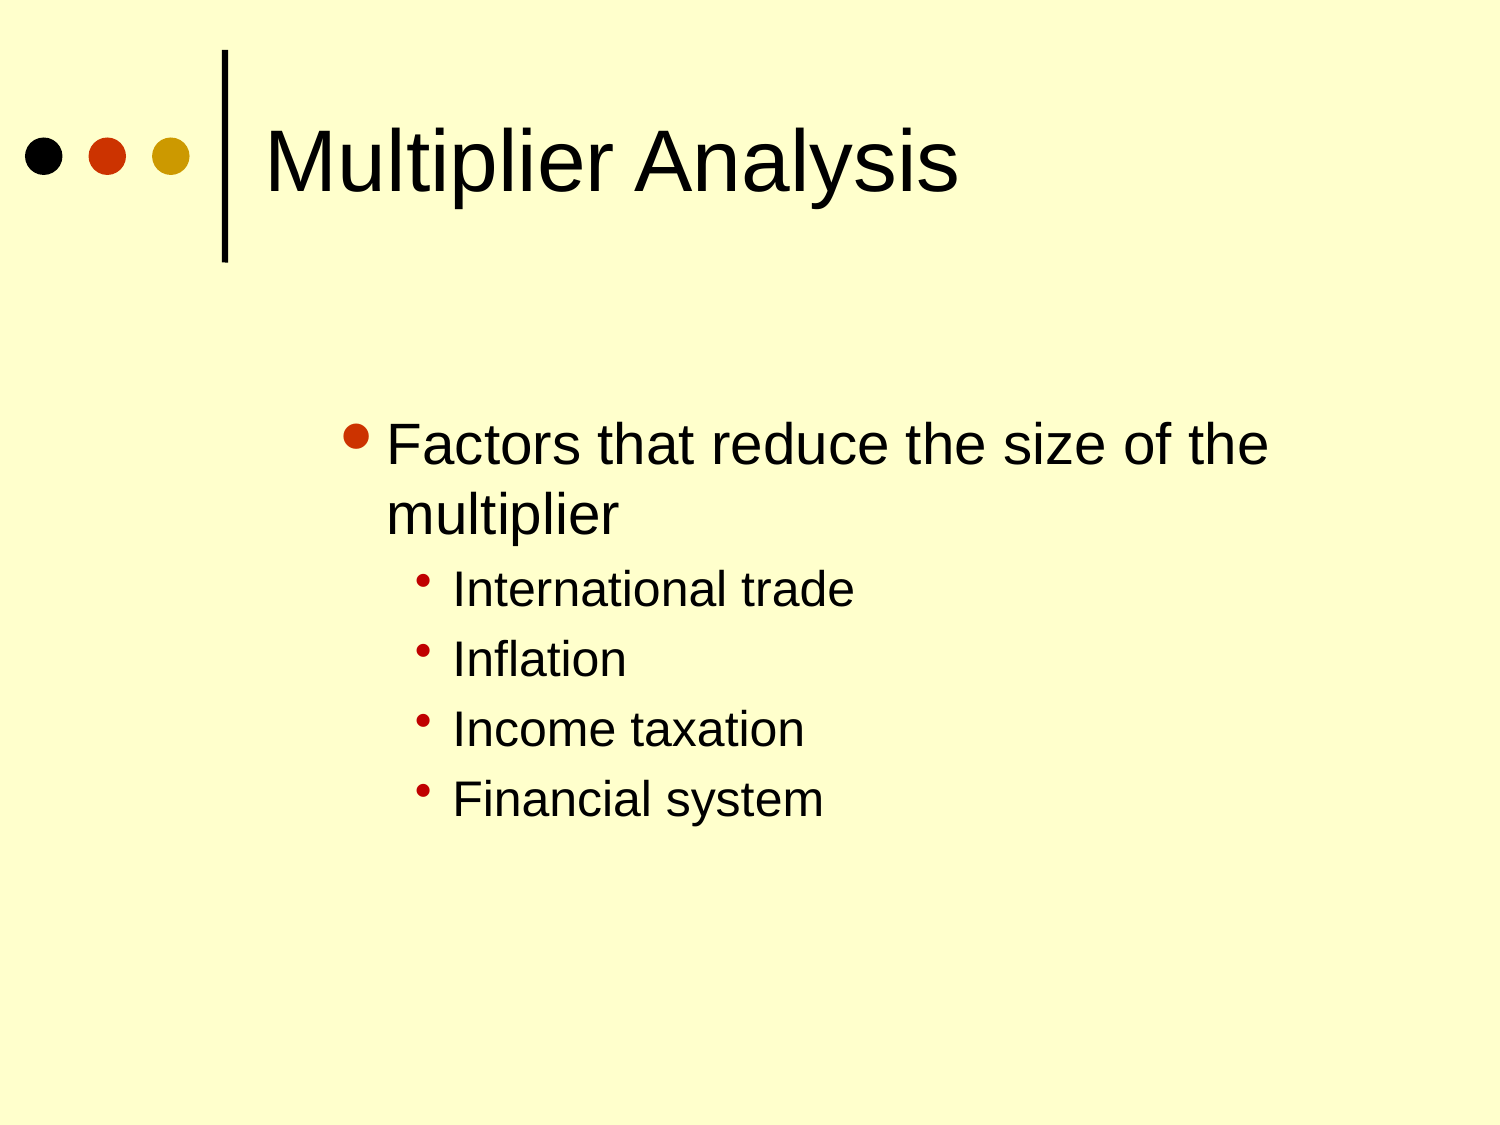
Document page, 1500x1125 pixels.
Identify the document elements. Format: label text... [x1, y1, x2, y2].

list Factors that reduce the size of the multiplier International trade Inflation Income taxation Financial system [249, 312, 1400, 988]
title Multiplier Analysis [249, 31, 1400, 282]
